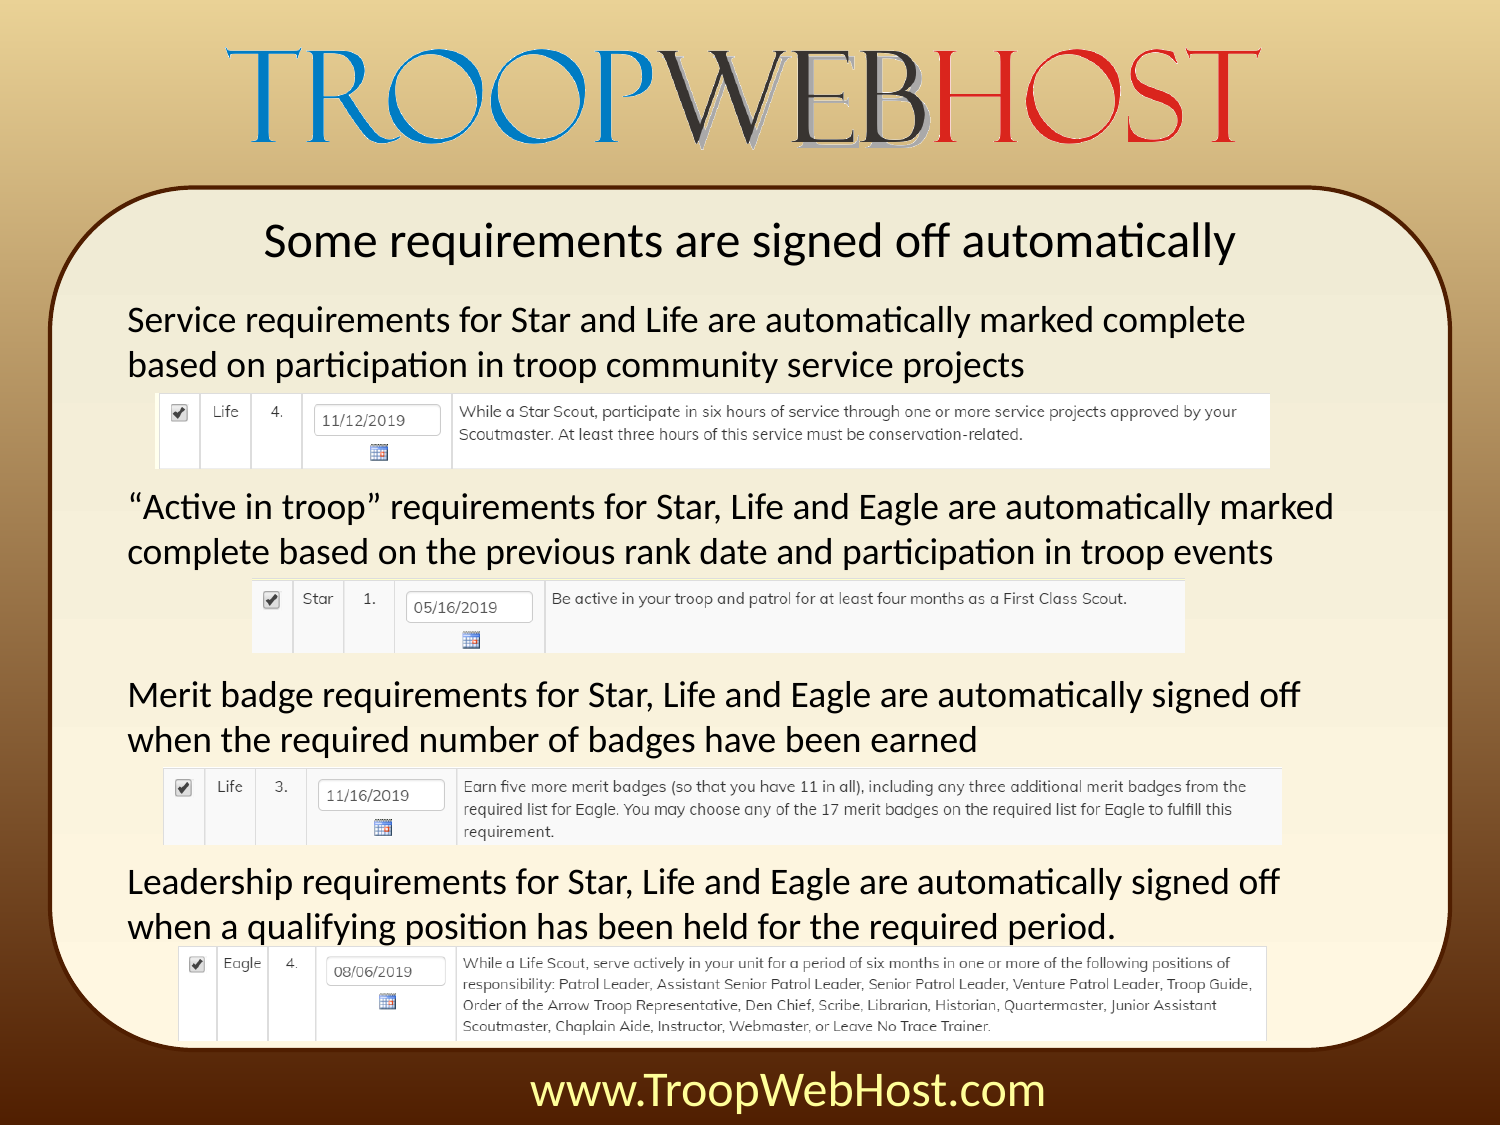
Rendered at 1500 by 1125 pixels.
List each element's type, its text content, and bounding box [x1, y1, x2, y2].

picture [224, 24, 1263, 182]
picture [252, 578, 1186, 653]
text_box [132, 185, 1368, 199]
text_box Some requirements are signed off automatically [50, 199, 1450, 275]
picture [178, 946, 1267, 1041]
text_box Leadership requirements for Star, Life and Eagle are automatically signed off when a qualifying position has been held for the required period. [112, 849, 1375, 955]
text_box Merit badge requirements for Star, Life and Eagle are automatically signed off when the required number of badges have been earned [112, 662, 1375, 768]
picture [163, 767, 1282, 845]
text_box www.TroopWebHost.com [514, 1049, 1062, 1124]
text_box Service requirements for Star and Life are automatically marked complete based on participation in troop community service projects [112, 287, 1325, 393]
text_box [47, 275, 1453, 1053]
picture [155, 393, 1270, 469]
text_box “Active in troop” requirements for Star, Life and Eagle are automatically marked complete based on the previous rank date and participation in troop events [112, 474, 1375, 580]
